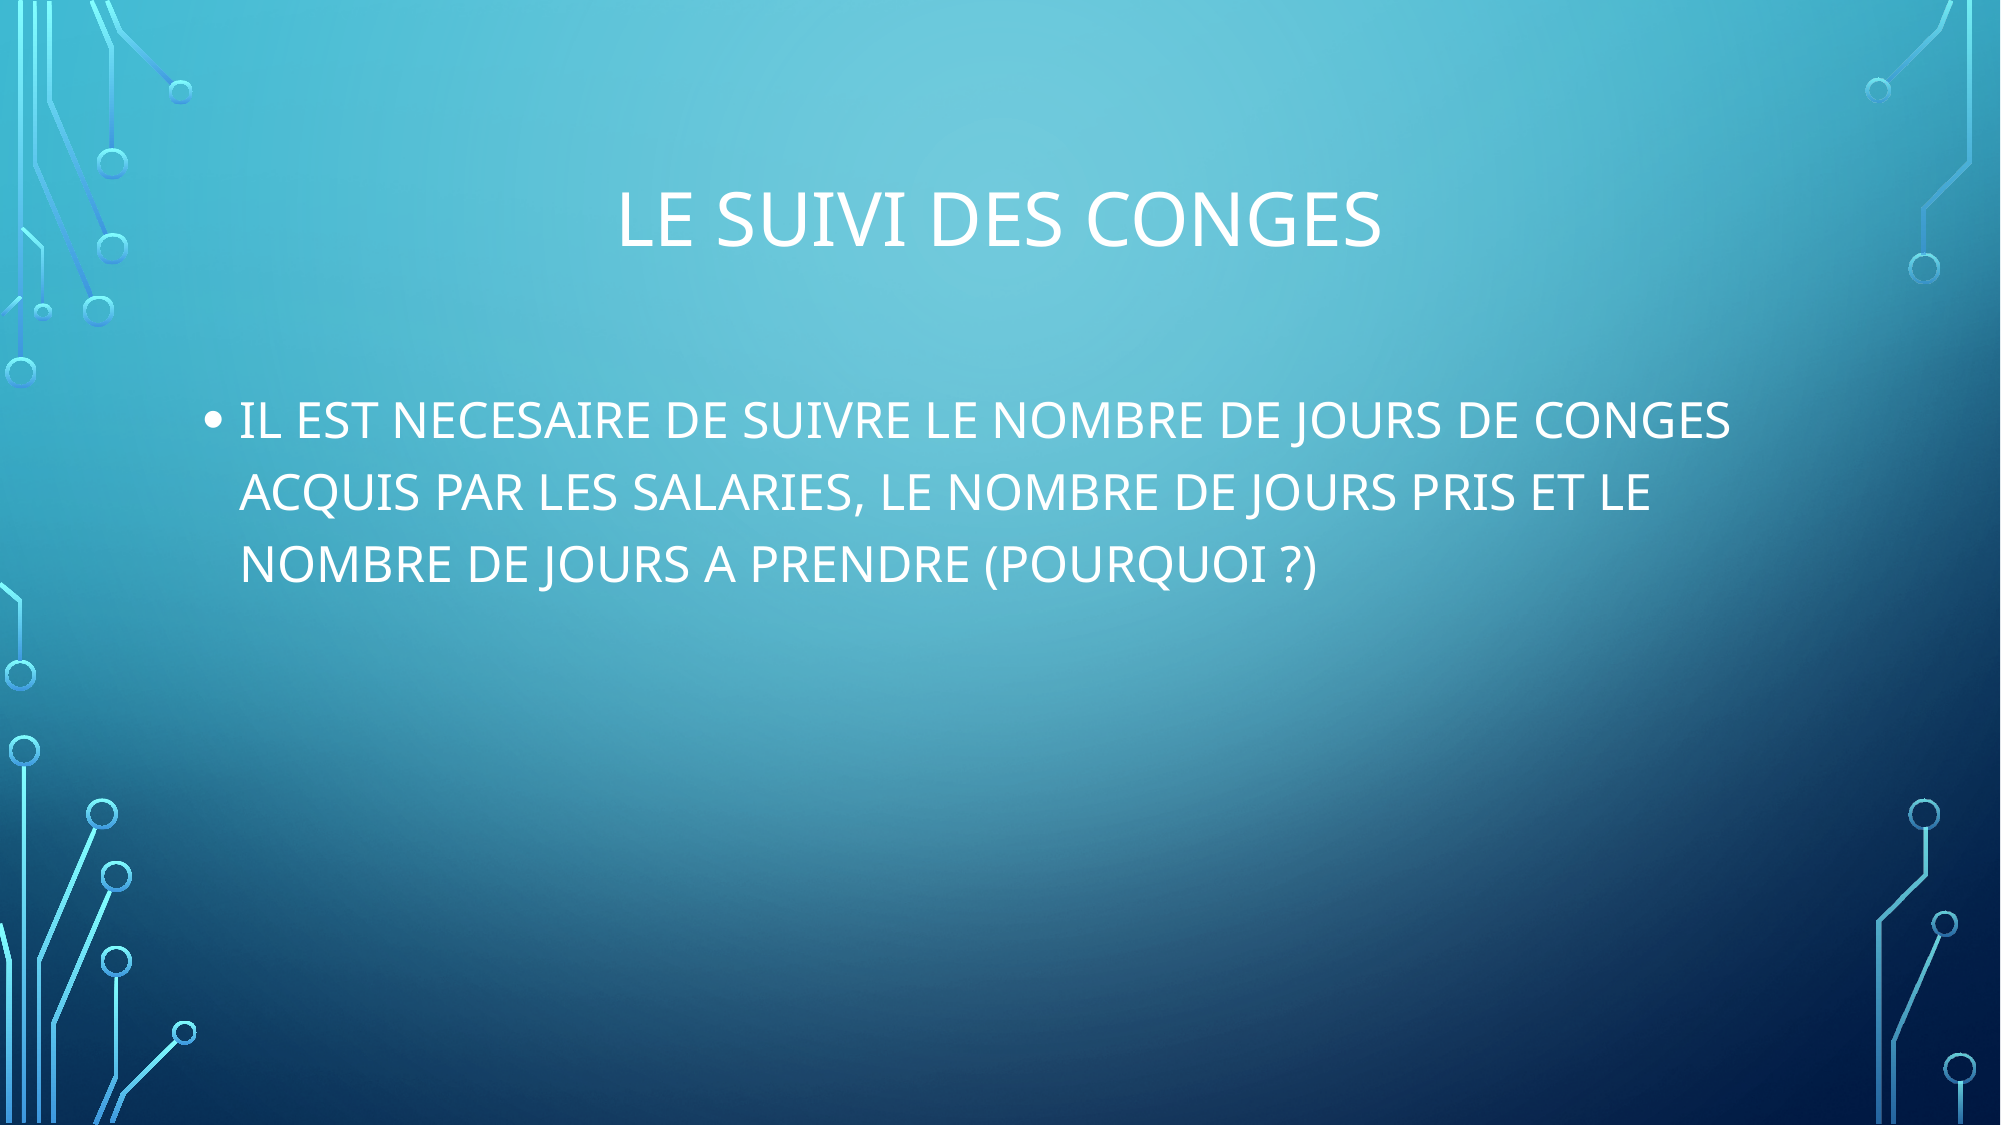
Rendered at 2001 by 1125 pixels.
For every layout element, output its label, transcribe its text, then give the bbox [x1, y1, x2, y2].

title LE SUIVI DES CONGES [187, 101, 1813, 344]
list IL EST NECESAIRE DE SUIVRE LE NOMBRE DE JOURS DE CONGES ACQUIS PAR LES SALARIES, LE NOMBRE DE JOURS PRIS ET LE NOMBRE DE JOURS A PRENDRE (POURQUOI ?) [187, 369, 1813, 950]
